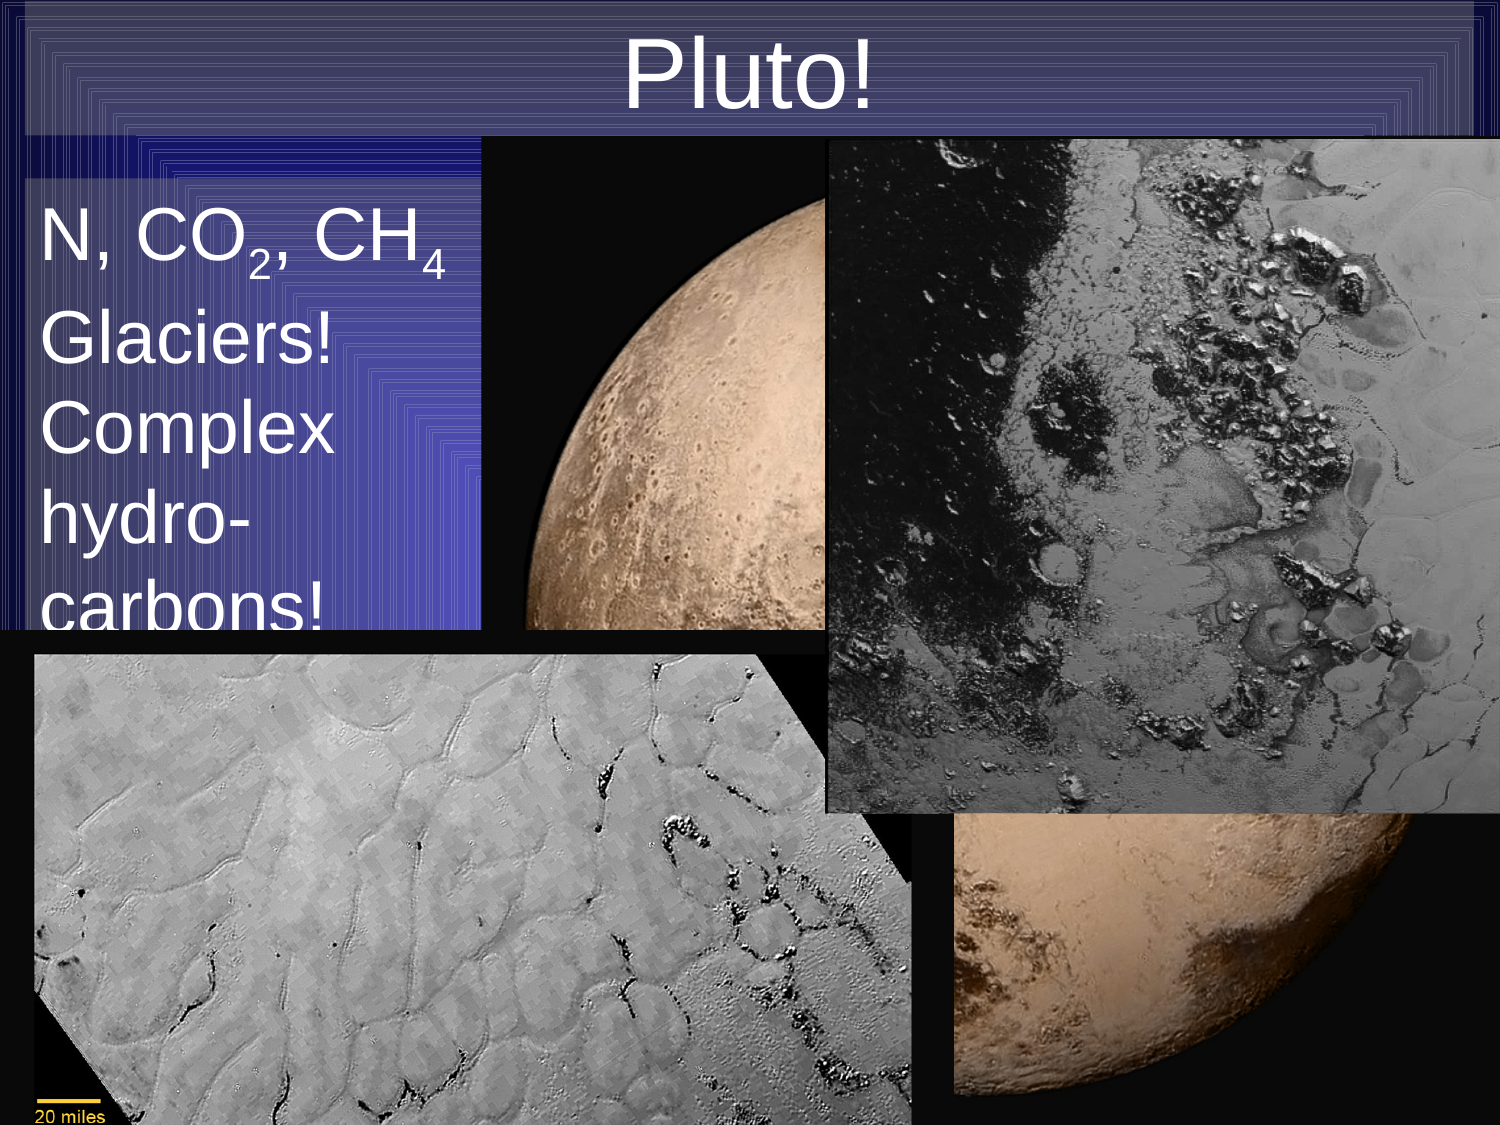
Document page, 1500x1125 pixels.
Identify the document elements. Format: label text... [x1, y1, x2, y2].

picture [0, 135, 1500, 1125]
text_box Pluto! [24, 0, 1474, 136]
text_box N, CO2, CH4 Glaciers! Complex hydro-carbons! Features! [24, 178, 476, 629]
